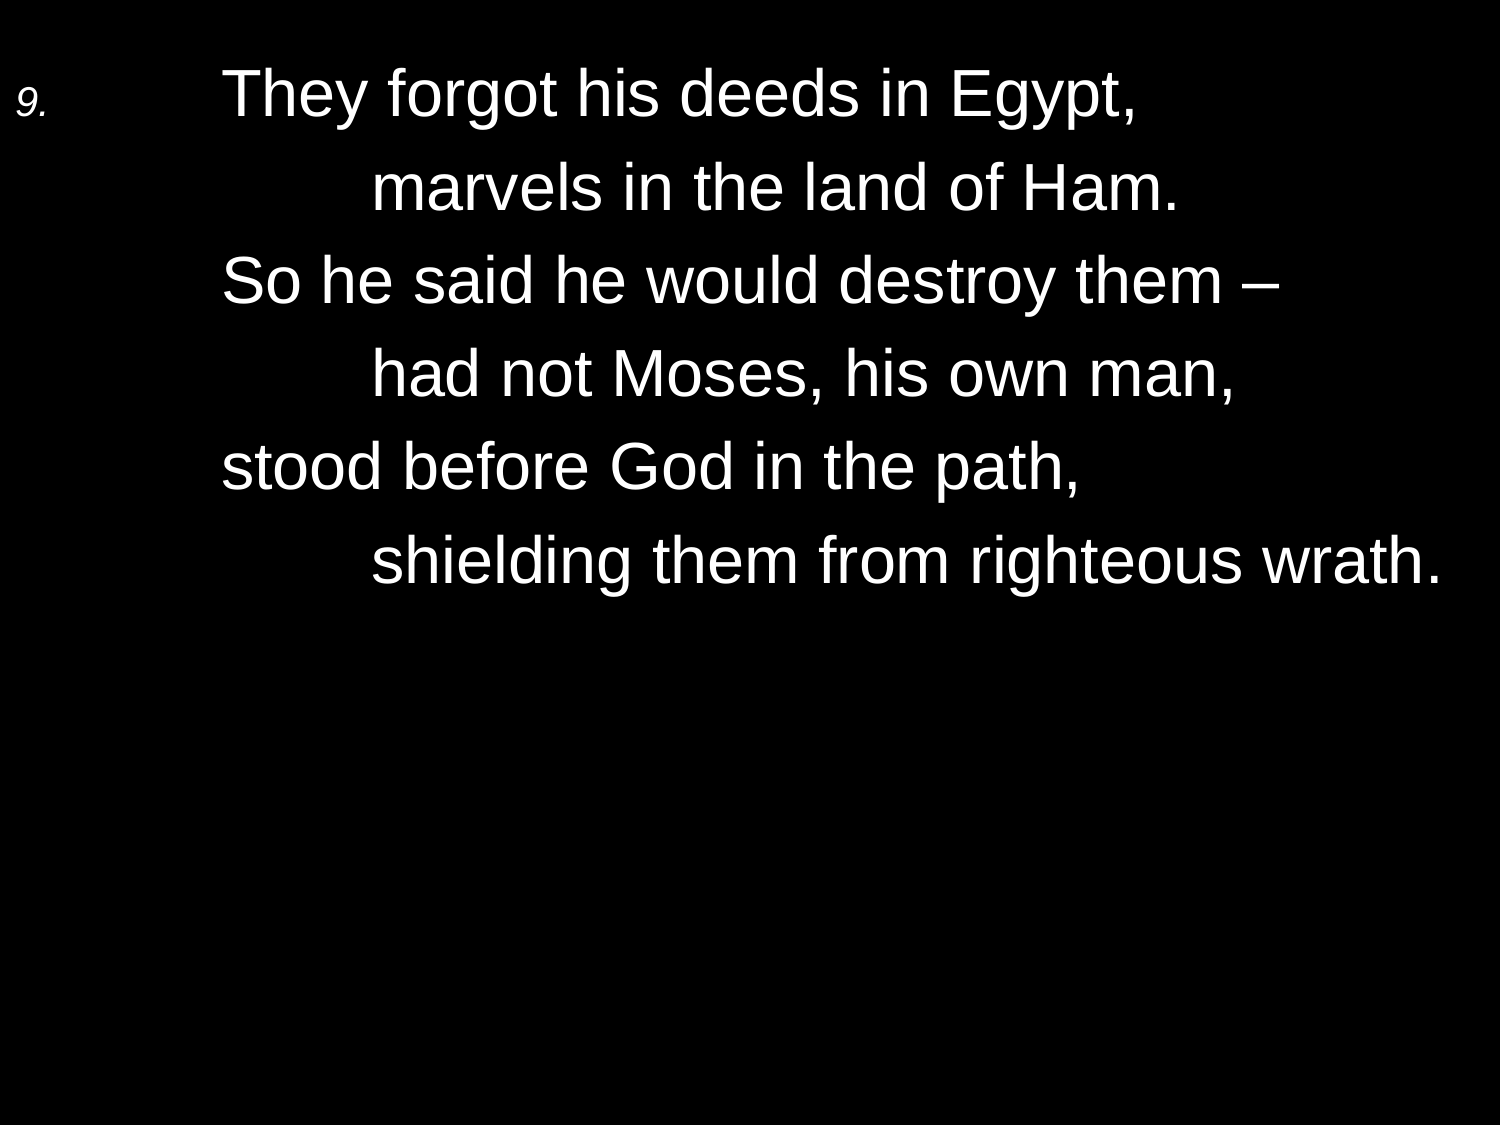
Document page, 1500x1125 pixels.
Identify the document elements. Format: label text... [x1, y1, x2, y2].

list 9. They forgot his deeds in Egypt, marvels in the land of Ham. So he said he would destroy them – had not Moses, his own man, stood before God in the path, shielding them from righteous wrath. [0, 42, 1500, 1047]
